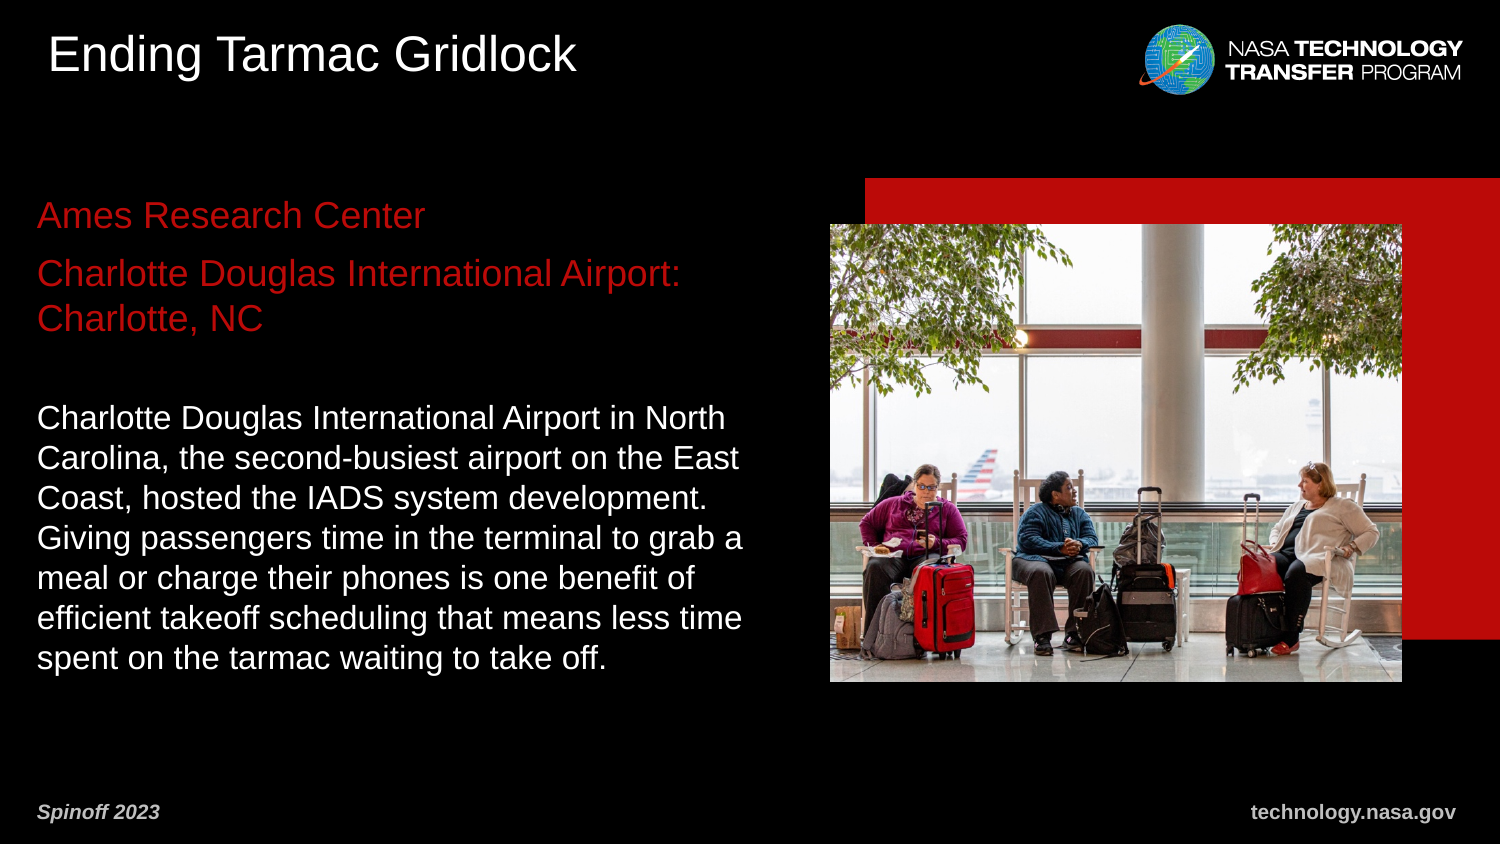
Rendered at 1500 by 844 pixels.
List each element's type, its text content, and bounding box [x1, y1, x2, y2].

list Ames Research Center Charlotte Douglas International Airport: Charlotte, NC Charlotte Douglas International Airport in North Carolina, the second-busiest airport on the East Coast, hosted the IADS system development. Giving passengers time in the terminal to grab a meal or charge their phones is one benefit of efficient takeoff scheduling that means less time spent on the tarmac waiting to take off. [22, 184, 780, 785]
picture [829, 223, 1402, 683]
title Ending Tarmac Gridlock [32, 13, 1143, 98]
text_box [865, 178, 1500, 640]
picture [1133, 24, 1463, 101]
